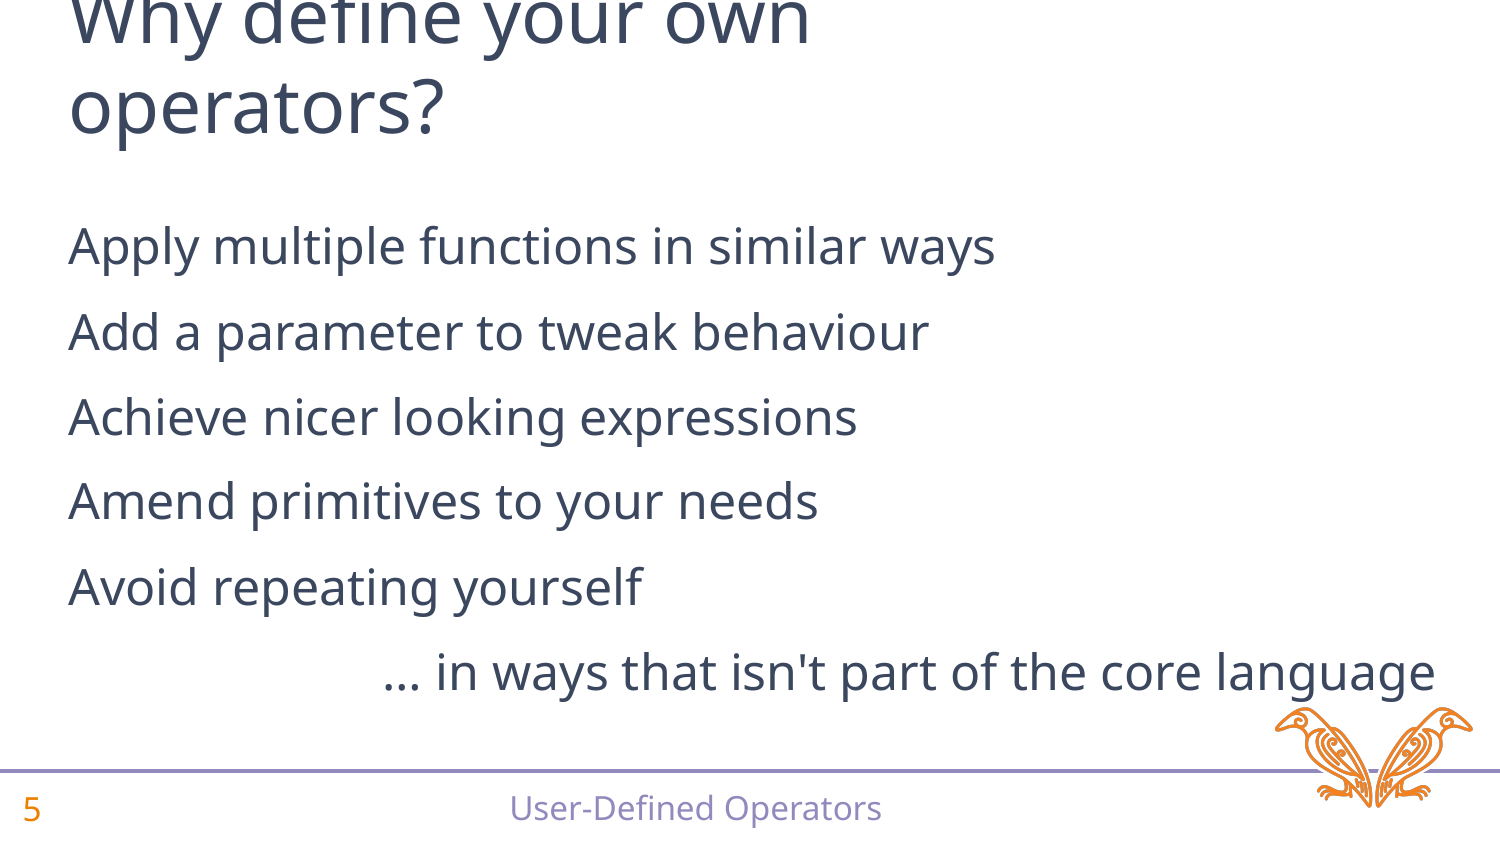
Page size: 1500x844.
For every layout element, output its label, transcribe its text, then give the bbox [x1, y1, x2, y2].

list Apply multiple functions in similar ways Add a parameter to tweak behaviour Achieve nicer looking expressions Amend primitives to your needs Avoid repeating yourself … in ways that isn't part of the core language [53, 207, 1453, 740]
title Why define your own operators? [53, 43, 1203, 157]
picture [1262, 702, 1485, 813]
